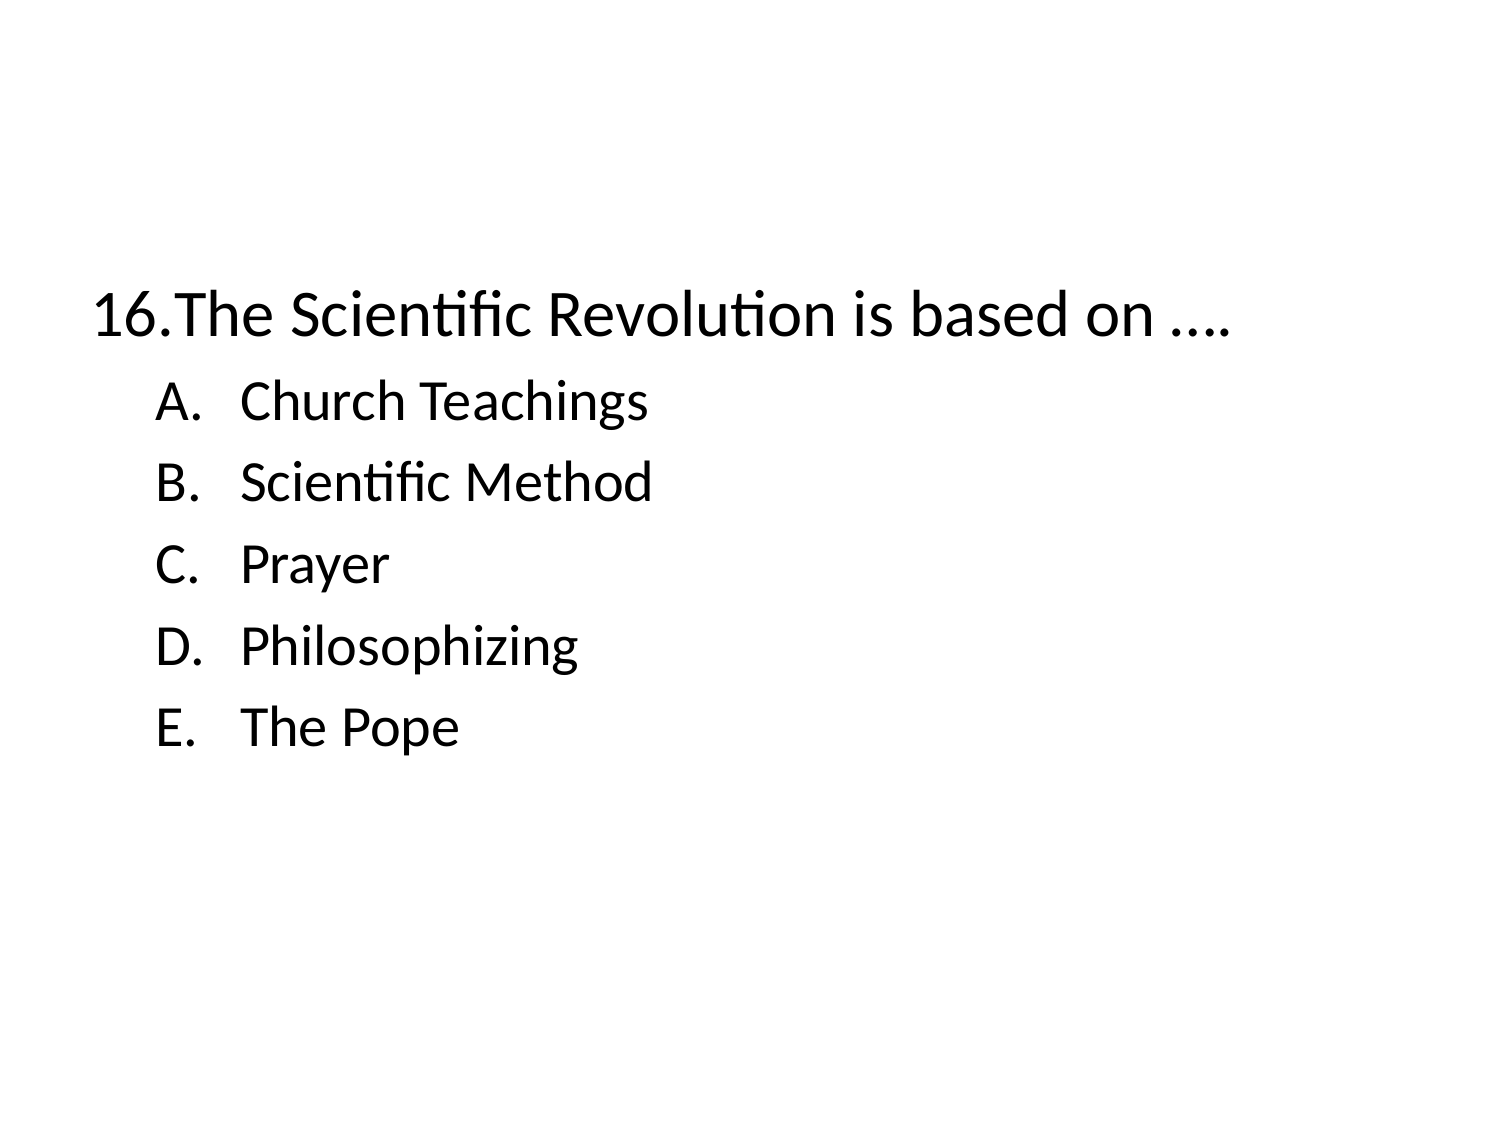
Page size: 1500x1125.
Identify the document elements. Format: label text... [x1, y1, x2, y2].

list The Scientific Revolution is based on …. Church Teachings Scientific Method Prayer Philosophizing The Pope [75, 262, 1425, 1005]
